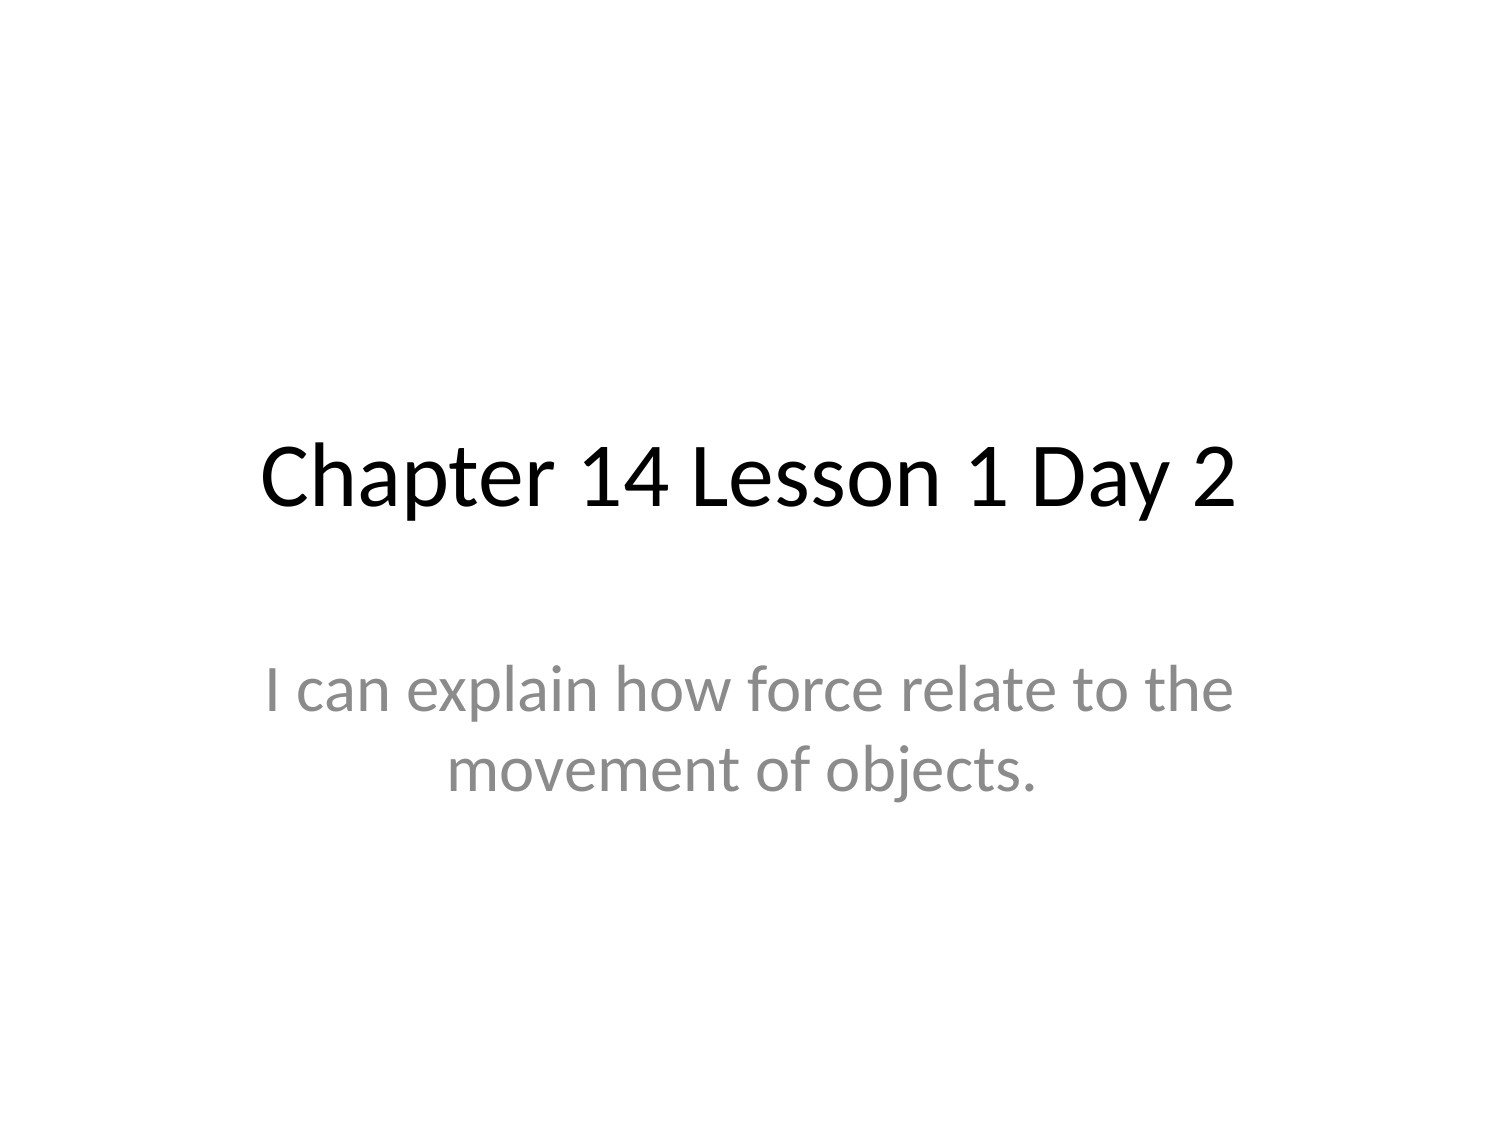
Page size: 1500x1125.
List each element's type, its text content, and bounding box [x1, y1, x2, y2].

title Chapter 14 Lesson 1 Day 2 [112, 349, 1388, 591]
subtitle I can explain how force relate to the movement of objects. [225, 637, 1275, 925]
